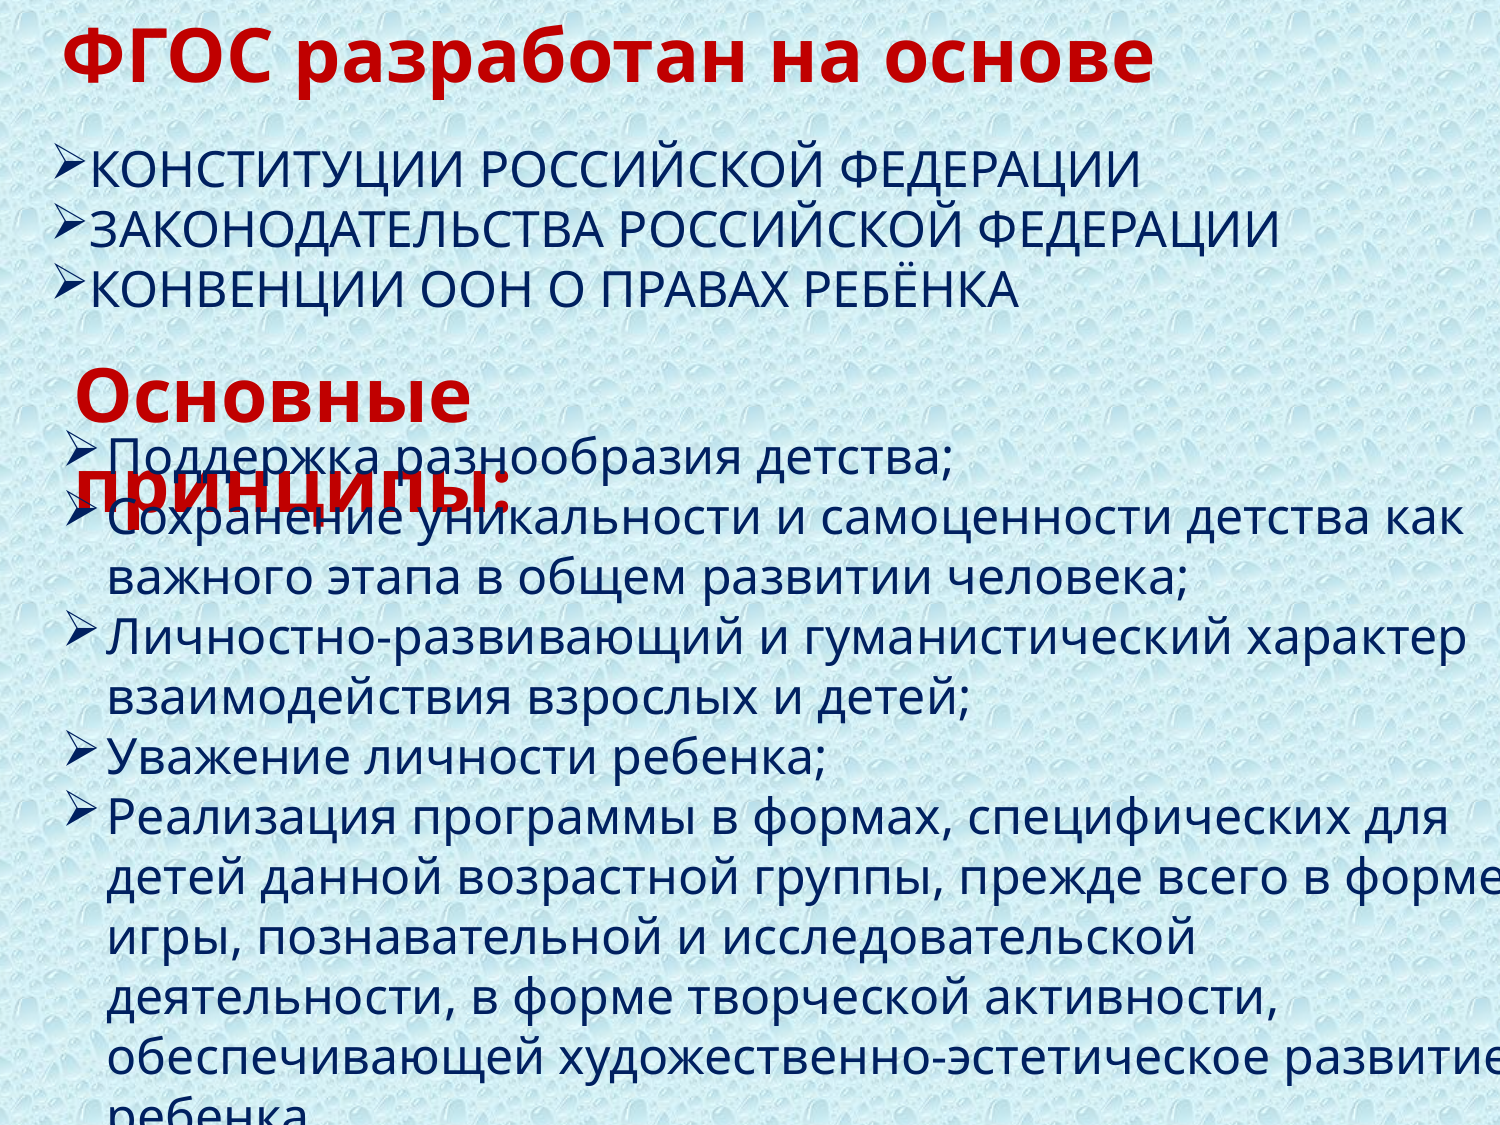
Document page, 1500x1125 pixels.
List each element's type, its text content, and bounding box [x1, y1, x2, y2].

text_box Поддержка разнообразия детства; Сохранение уникальности и самоценности детства как важного этапа в общем развитии человека; Личностно-развивающий и гуманистический характер взаимодействия взрослых и детей; Уважение личности ребенка; Реализация программы в формах, специфических для детей данной возрастной группы, прежде всего в форме игры, познавательной и исследовательской деятельности, в форме творческой активности, обеспечивающей художественно-эстетическое развитие ребенка. [46, 416, 1500, 1125]
text_box ФГОС разработан на основе [46, 0, 1184, 195]
text_box Конституции Российской Федерации законодательства Российской Федерации Конвенции ООН о правах ребёнка [35, 129, 1430, 325]
text_box Основные принципы: [58, 339, 938, 416]
